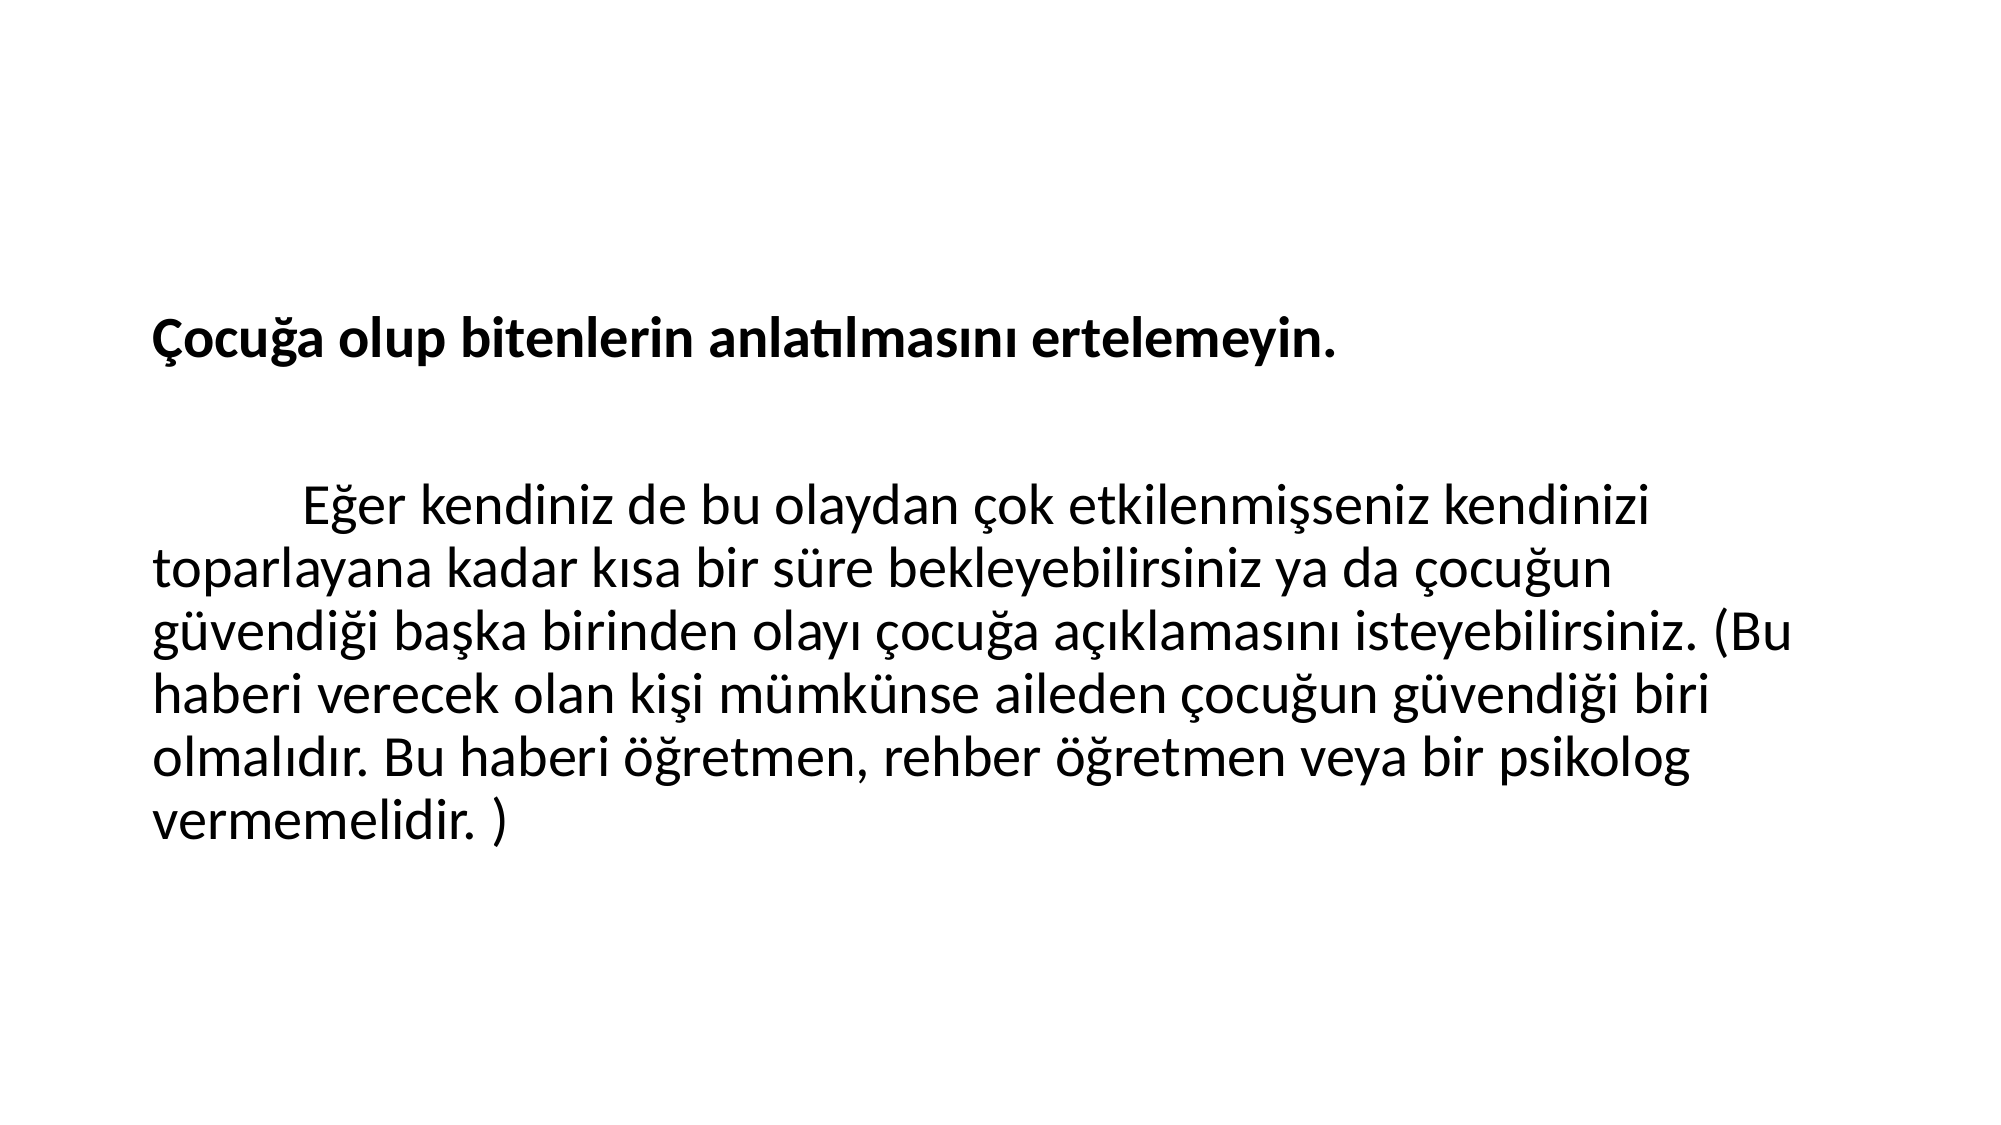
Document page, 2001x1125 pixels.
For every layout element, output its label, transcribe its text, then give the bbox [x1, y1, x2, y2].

list Çocuğa olup bitenlerin anlatılmasını ertelemeyin. Eğer kendiniz de bu olaydan çok etkilenmişseniz kendinizi toparlayana kadar kısa bir süre bekleyebilirsiniz ya da çocuğun güvendiği başka birinden olayı çocuğa açıklamasını isteyebilirsiniz. (Bu haberi verecek olan kişi mümkünse aileden çocuğun güvendiği biri olmalıdır. Bu haberi öğretmen, rehber öğretmen veya bir psikolog vermemelidir. ) [137, 299, 1863, 1014]
